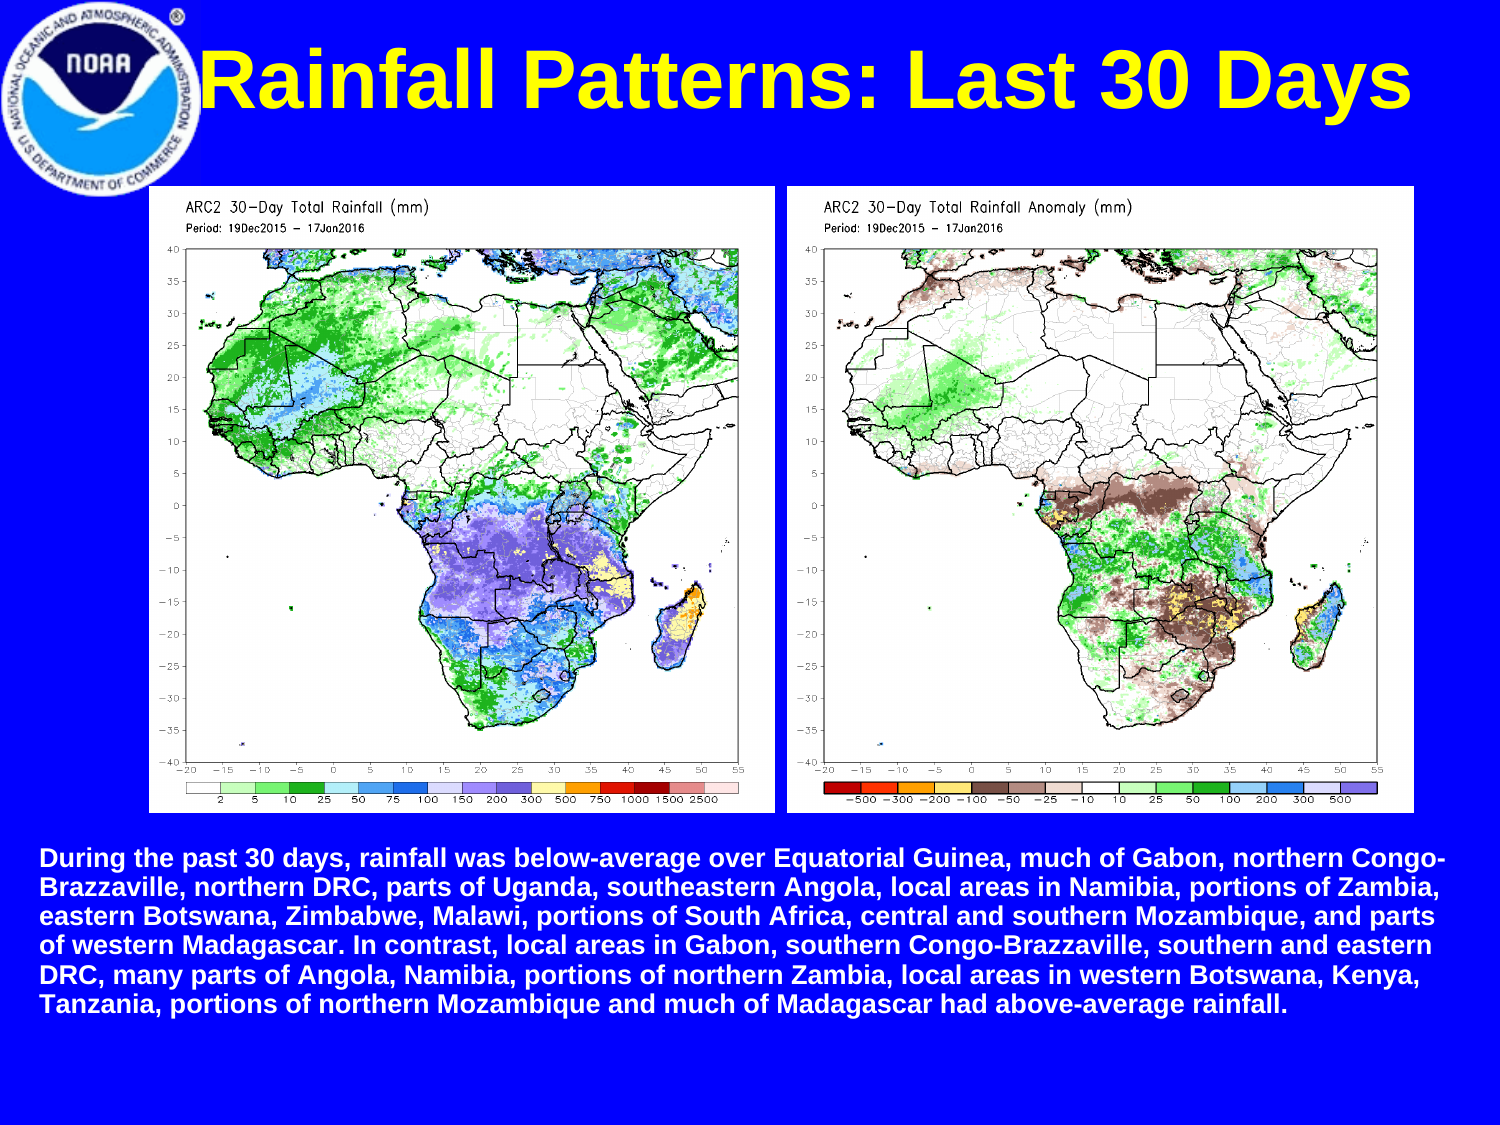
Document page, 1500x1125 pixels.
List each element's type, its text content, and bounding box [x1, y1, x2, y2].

picture [787, 186, 1413, 813]
picture [0, 0, 775, 813]
text_box During the past 30 days, rainfall was below-average over Equatorial Guinea, much of Gabon, northern Congo-Brazzaville, northern DRC, parts of Uganda, southeastern Angola, local areas in Namibia, portions of Zambia, eastern Botswana, Zimbabwe, Malawi, portions of South Africa, central and southern Mozambique, and parts of western Madagascar. In contrast, local areas in Gabon, southern Congo-Brazzaville, southern and eastern DRC, many parts of Angola, Namibia, portions of northern Zambia, local areas in western Botswana, Kenya, Tanzania, portions of northern Mozambique and much of Madagascar had above-average rainfall. [24, 836, 1475, 1027]
title Rainfall Patterns: Last 30 Days [174, 0, 1438, 150]
